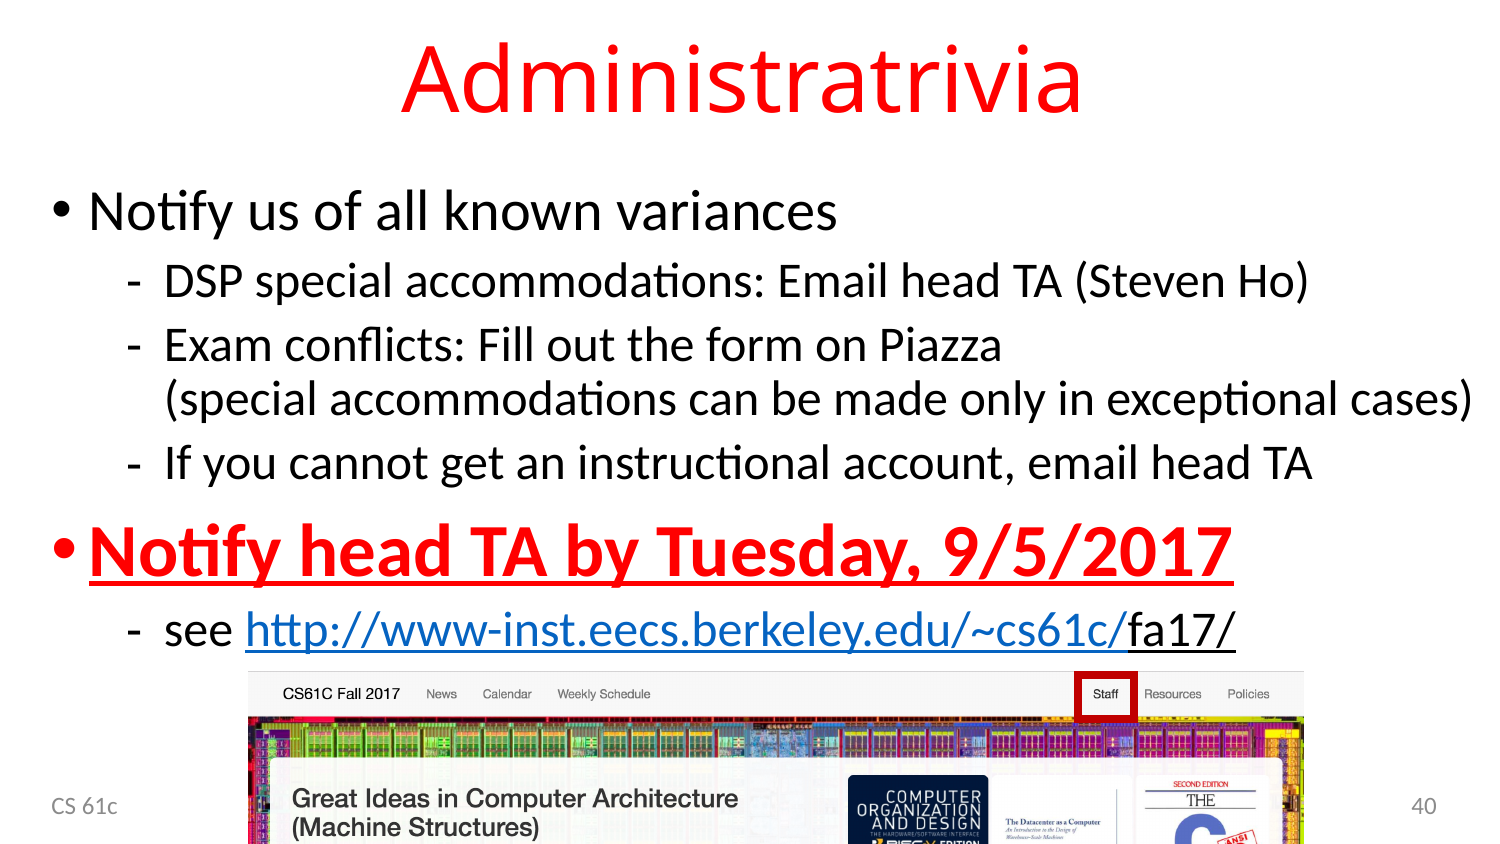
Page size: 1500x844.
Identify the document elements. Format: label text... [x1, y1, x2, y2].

slide_number 40 [1304, 782, 1452, 827]
picture [248, 671, 1304, 844]
slide_number CS 61c [36, 782, 248, 827]
title Administratrivia [36, 17, 1452, 148]
list Notify us of all known variances DSP special accommodations: Email head TA (Steven Ho) Exam conflicts: Fill out the form on Piazza (special accommodations can be made only in exceptional cases) If you cannot get an instructional account, email head TA Notify head TA by Tuesday, 9/5/2017 see http://www-inst.eecs.berkeley.edu/~cs61c/fa17/ [36, 173, 1500, 760]
